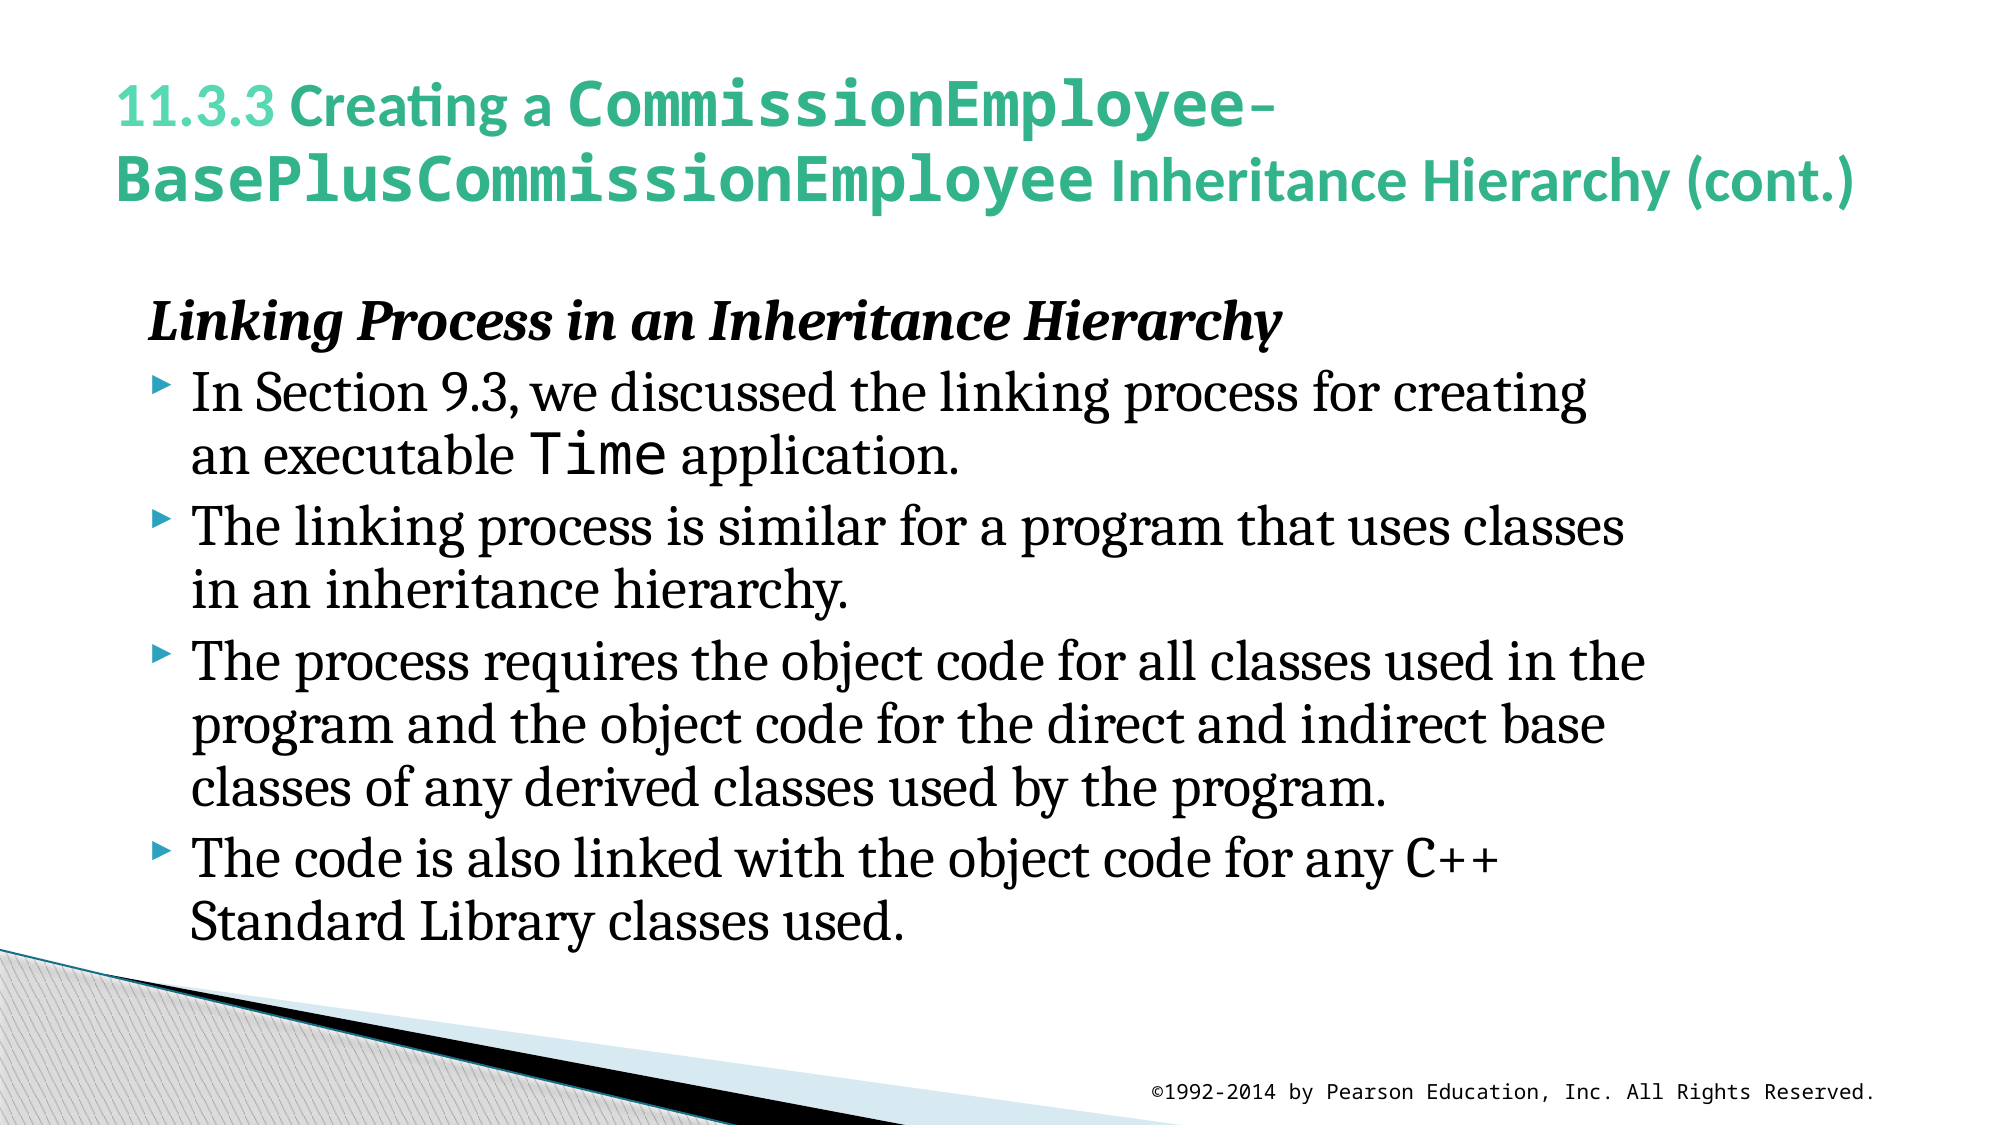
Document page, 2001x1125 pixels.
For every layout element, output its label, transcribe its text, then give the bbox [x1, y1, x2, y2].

footer ©1992-2014 by Pearson Education, Inc. All Rights Reserved. [866, 1051, 1892, 1112]
list Linking Process in an Inheritance Hierarchy In Section 9.3, we discussed the linking process for creating an executable Time application. The linking process is similar for a program that uses classes in an inheritance hierarchy. The process requires the object code for all classes used in the program and the object code for the direct and indirect base classes of any derived classes used by the program. The code is also linked with the object code for any C++ Standard Library classes used. [116, 282, 1675, 1025]
title 11.3.3 Creating a CommissionEmployee–BasePlusCommissionEmployee Inheritance Hierarchy (cont.) [99, 45, 1900, 233]
